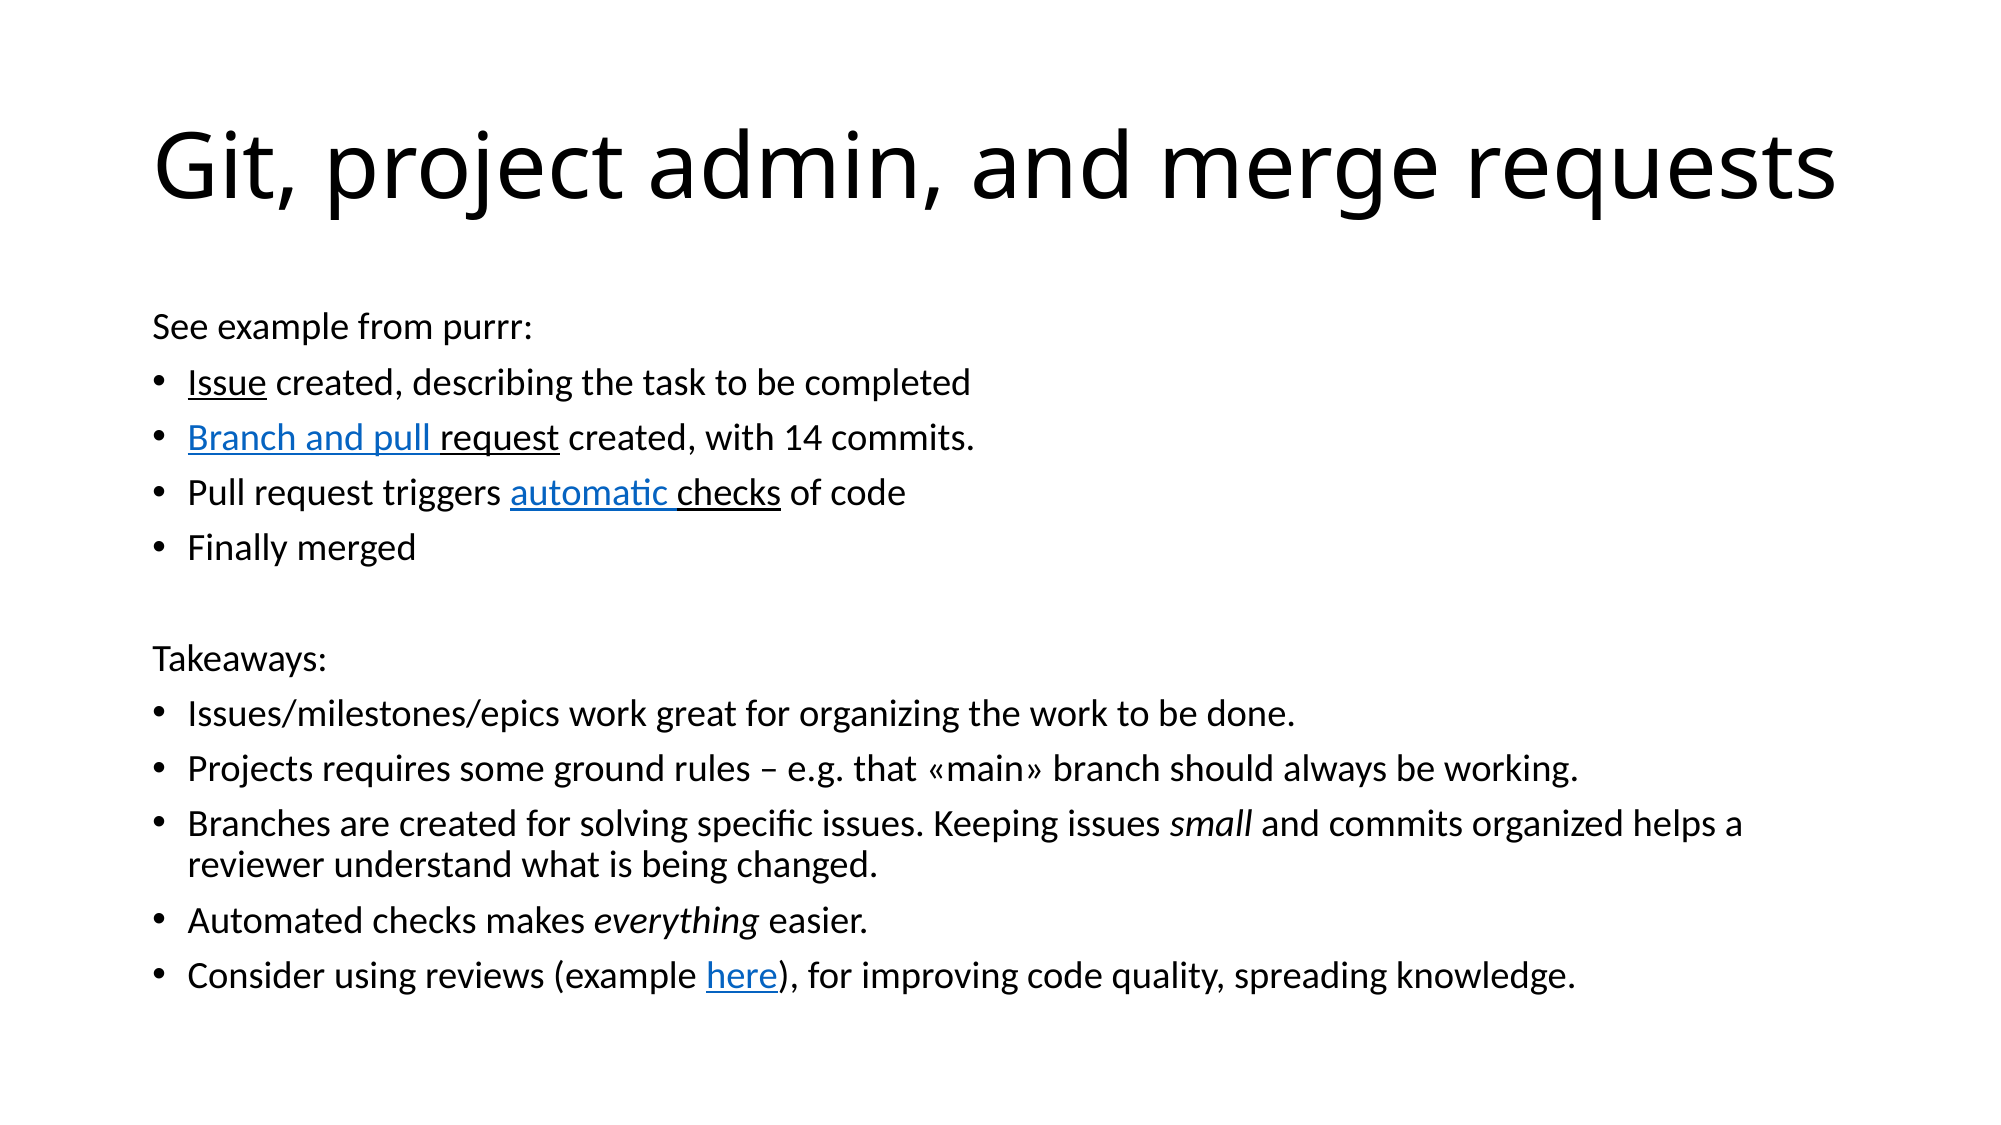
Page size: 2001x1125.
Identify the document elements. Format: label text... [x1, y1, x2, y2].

list See example from purrr: Issue created, describing the task to be completed Branch and pull request created, with 14 commits. Pull request triggers automatic checks of code Finally merged Takeaways: Issues/milestones/epics work great for organizing the work to be done. Projects requires some ground rules – e.g. that «main» branch should always be working. Branches are created for solving specific issues. Keeping issues small and commits organized helps a reviewer understand what is being changed. Automated checks makes everything easier. Consider using reviews (example here), for improving code quality, spreading knowledge. [137, 299, 1863, 1014]
title Git, project admin, and merge requests [137, 59, 1863, 278]
